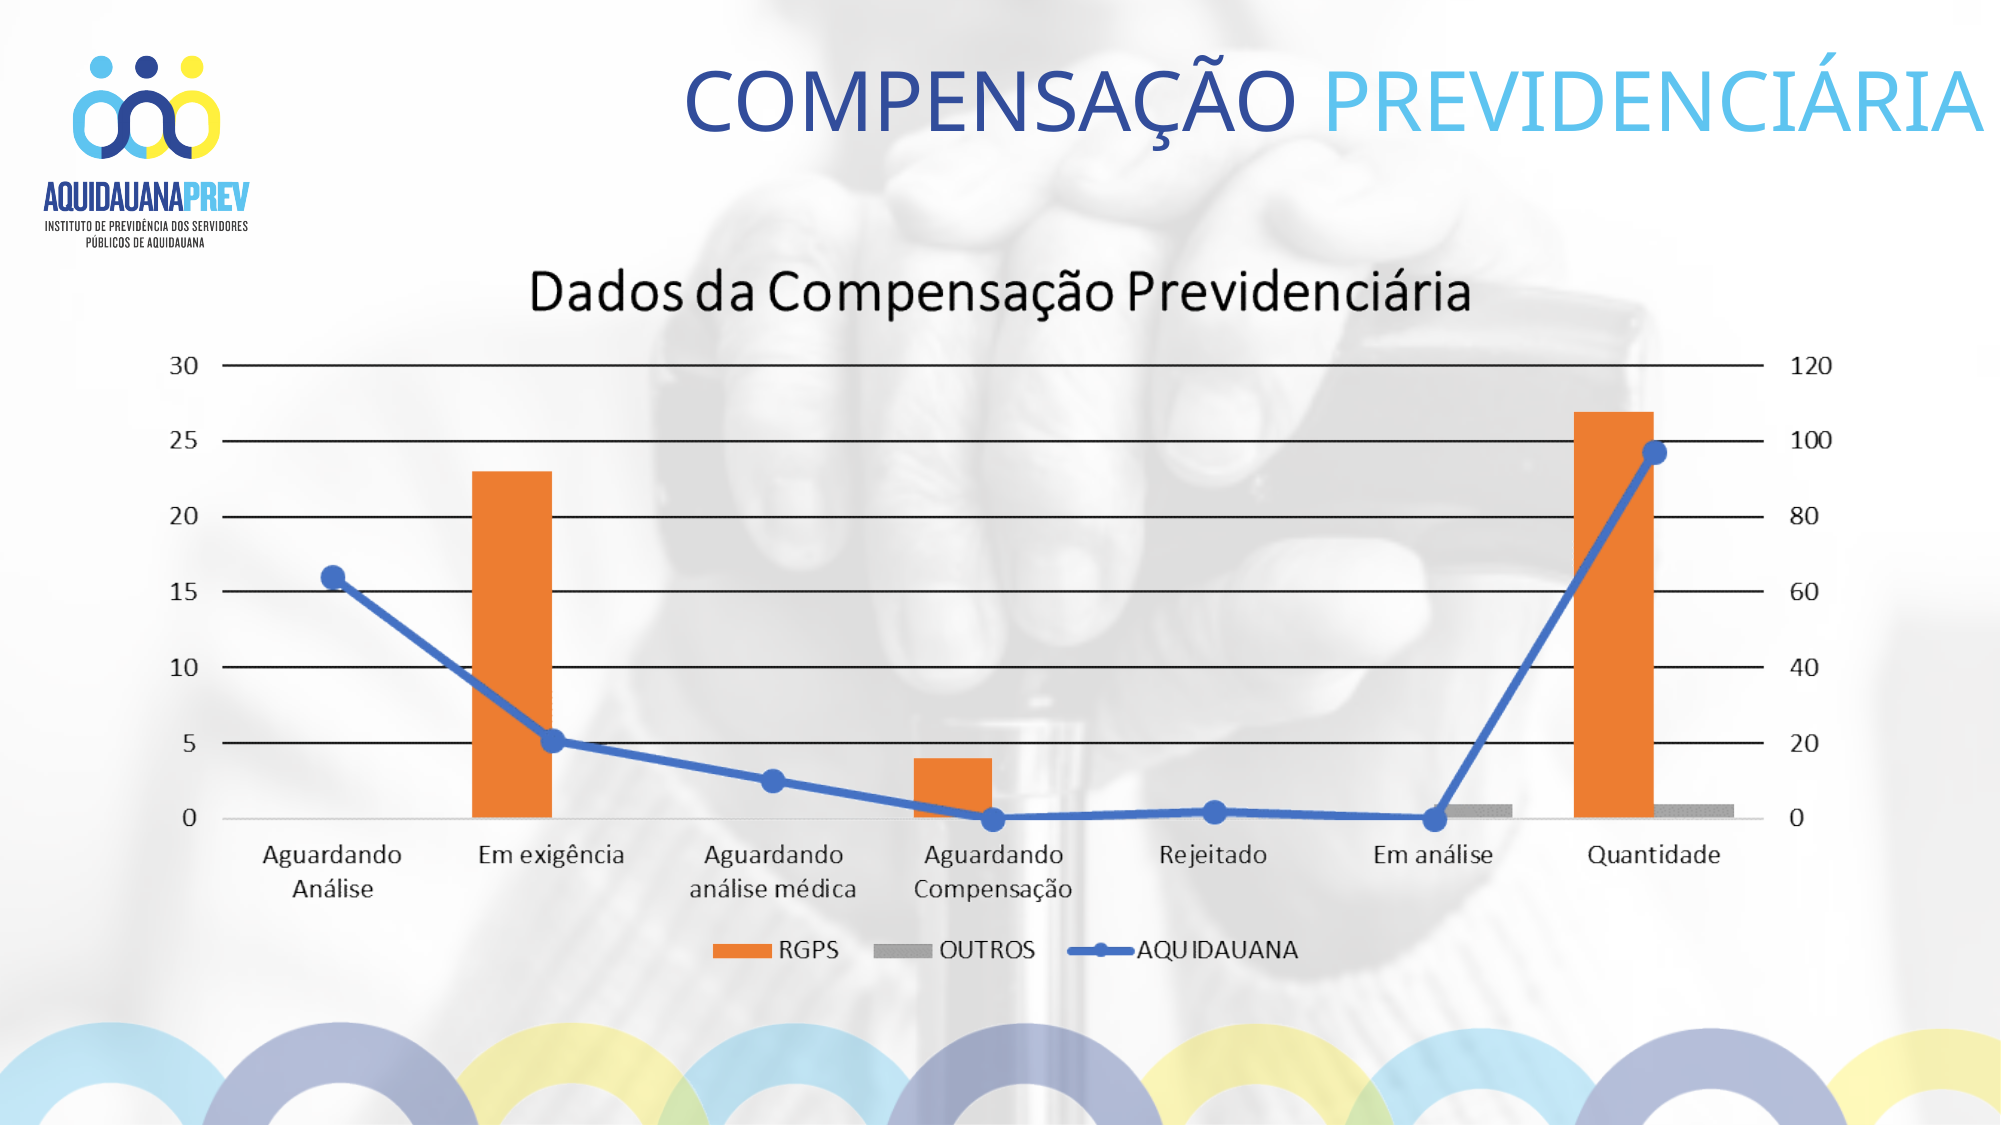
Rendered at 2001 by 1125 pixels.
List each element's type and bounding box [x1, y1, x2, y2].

text_box [0, 994, 2000, 1125]
picture [0, 0, 2000, 996]
